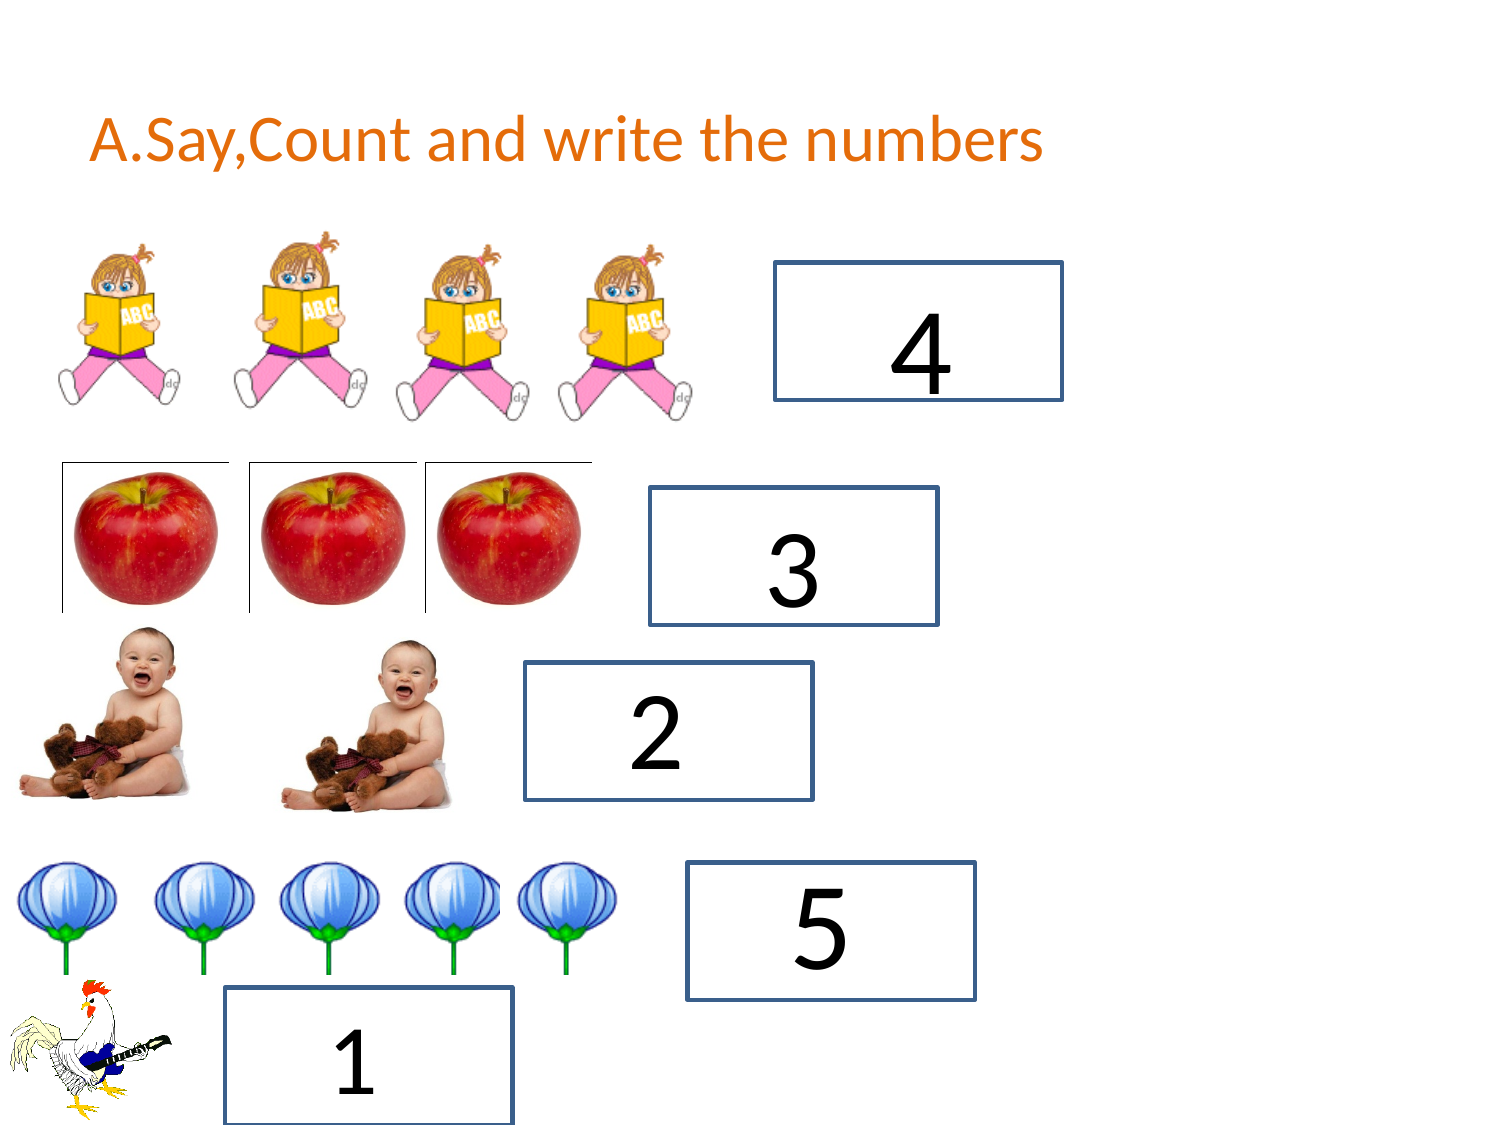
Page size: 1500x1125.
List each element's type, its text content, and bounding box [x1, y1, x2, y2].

text_box [850, 860, 977, 1002]
text_box 1 [312, 987, 475, 1123]
text_box 3 [749, 487, 913, 638]
text_box 5 [774, 837, 850, 1003]
text_box 4 [875, 262, 1063, 428]
picture [262, 637, 478, 813]
text_box 2 [612, 649, 750, 800]
text_box [773, 260, 1064, 402]
picture [62, 462, 229, 613]
text_box [685, 860, 774, 1002]
picture [49, 237, 190, 426]
picture [0, 849, 634, 1125]
text_box [648, 485, 940, 627]
picture [549, 237, 702, 443]
text_box [223, 985, 515, 1125]
text_box A.Say,Count and write the numbers [74, 87, 1263, 183]
text_box [523, 660, 815, 802]
picture [424, 462, 592, 613]
picture [224, 224, 377, 430]
picture [387, 237, 540, 443]
picture [249, 462, 417, 613]
picture [0, 624, 215, 801]
